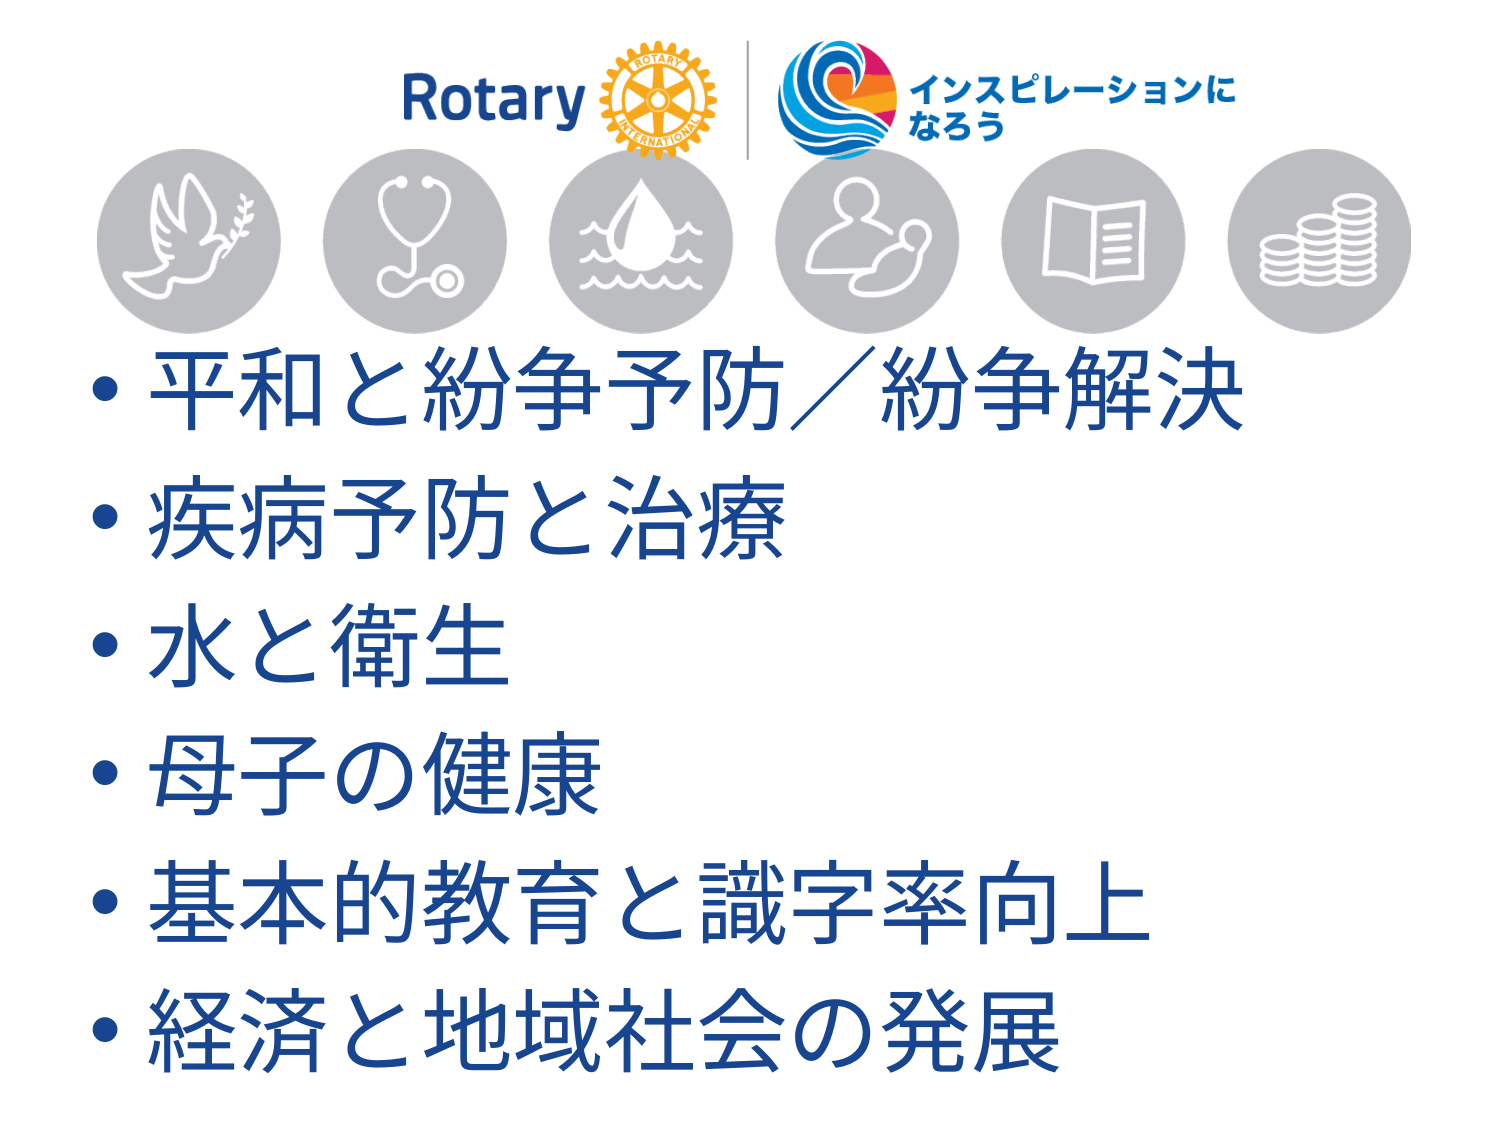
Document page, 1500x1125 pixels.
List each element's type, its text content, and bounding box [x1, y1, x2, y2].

picture [97, 40, 1411, 335]
list 平和と紛争予防／紛争解決 疾病予防と治療 水と衛生 母子の健康 基本的教育と識字率向上 経済と地域社会の発展 [75, 324, 1425, 1068]
